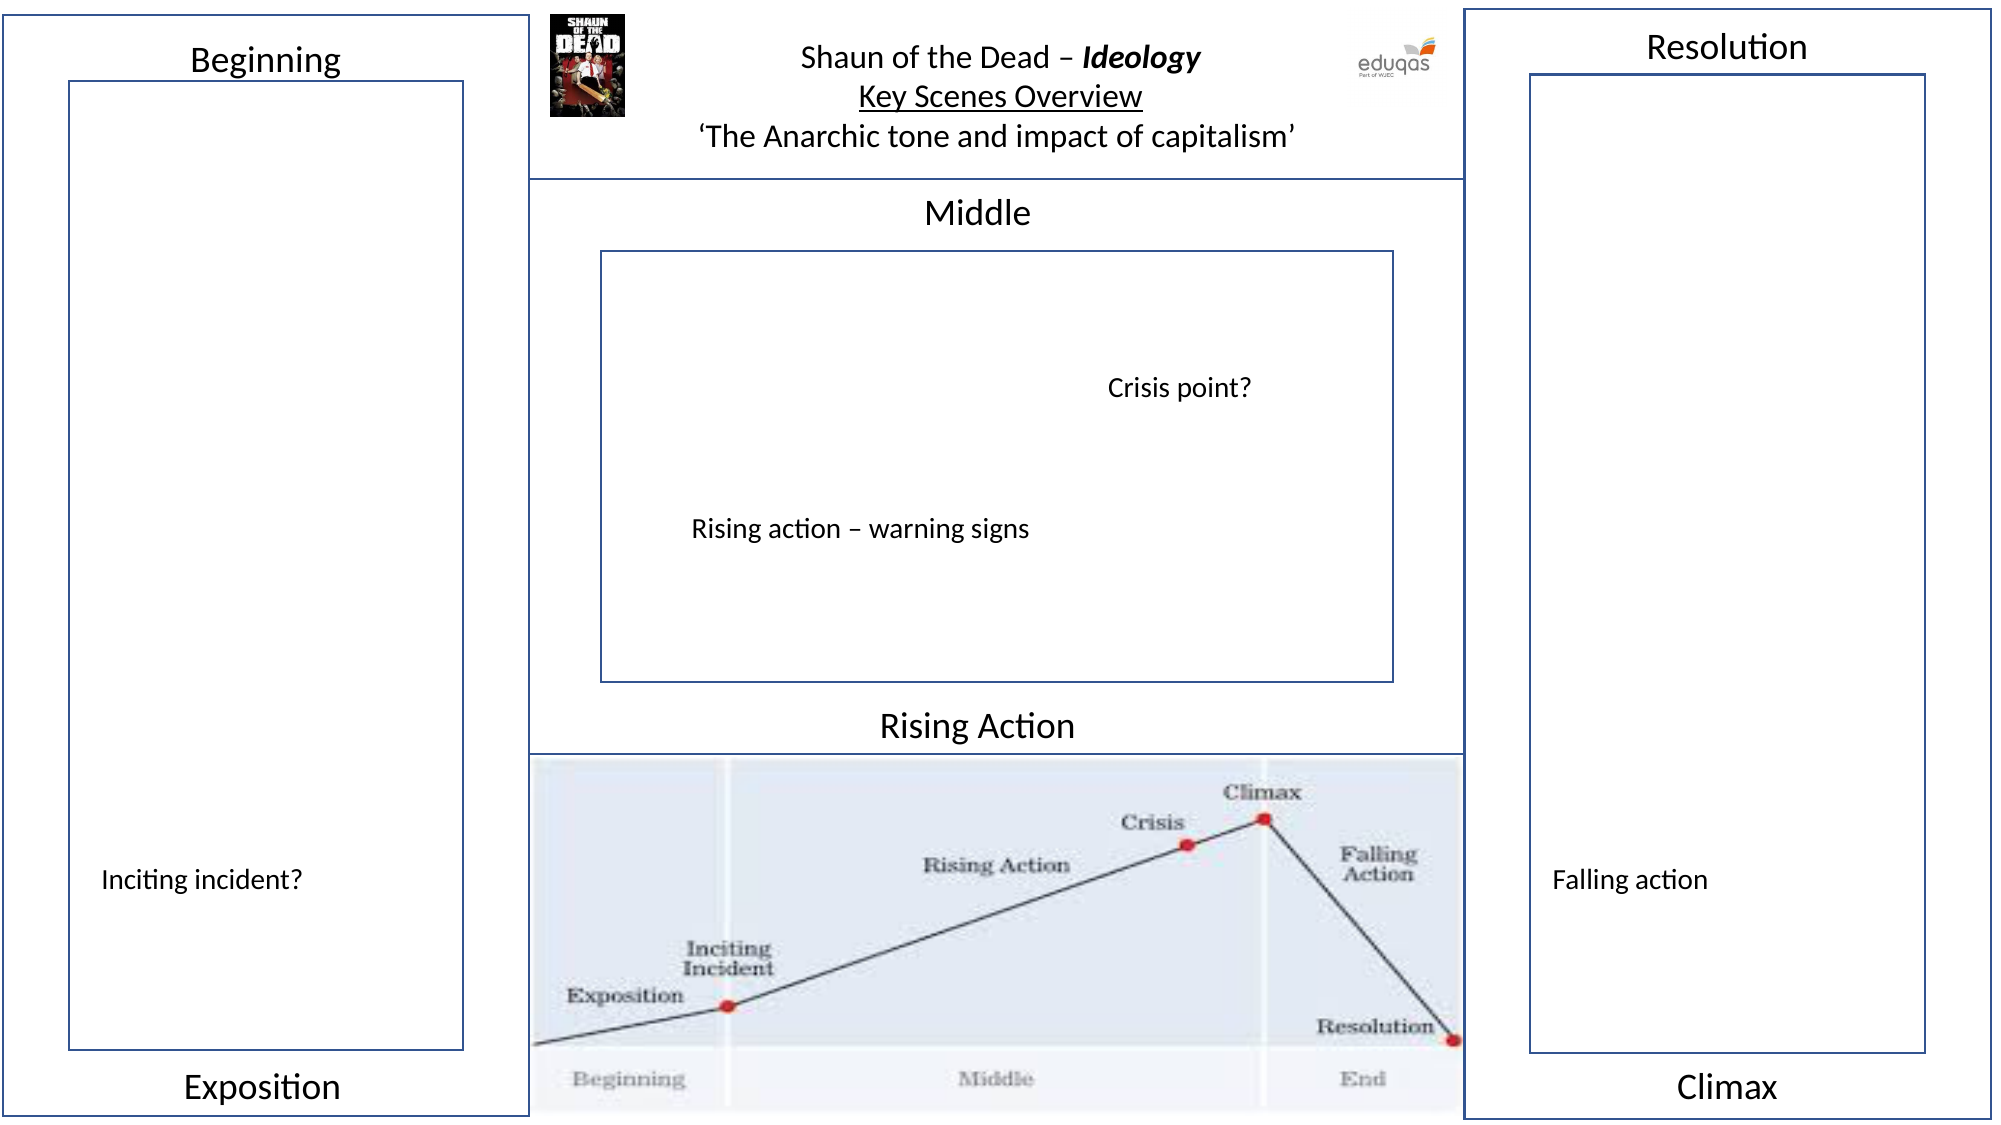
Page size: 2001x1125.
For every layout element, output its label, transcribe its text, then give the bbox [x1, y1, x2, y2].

text_box [530, 178, 1466, 755]
picture [550, 14, 625, 117]
text_box Crisis point? [1093, 360, 1268, 411]
text_box [2, 14, 530, 1117]
picture [529, 757, 1465, 1116]
text_box Middle [909, 180, 1047, 240]
text_box Exposition [168, 1054, 357, 1115]
text_box Rising Action [864, 693, 1091, 754]
picture [1347, 7, 1447, 107]
text_box Shaun of the Dead – Ideology Key Scenes Overview ‘The Anarchic tone and impact of capitalism’ [682, 27, 1320, 162]
text_box Inciting incident? [86, 852, 319, 903]
text_box Climax [1662, 1054, 1793, 1115]
text_box [1463, 8, 1992, 1120]
text_box Resolution [1631, 14, 1824, 75]
text_box Falling action [1537, 852, 1724, 903]
text_box Rising action – warning signs [676, 501, 1045, 552]
text_box Beginning [175, 27, 357, 88]
